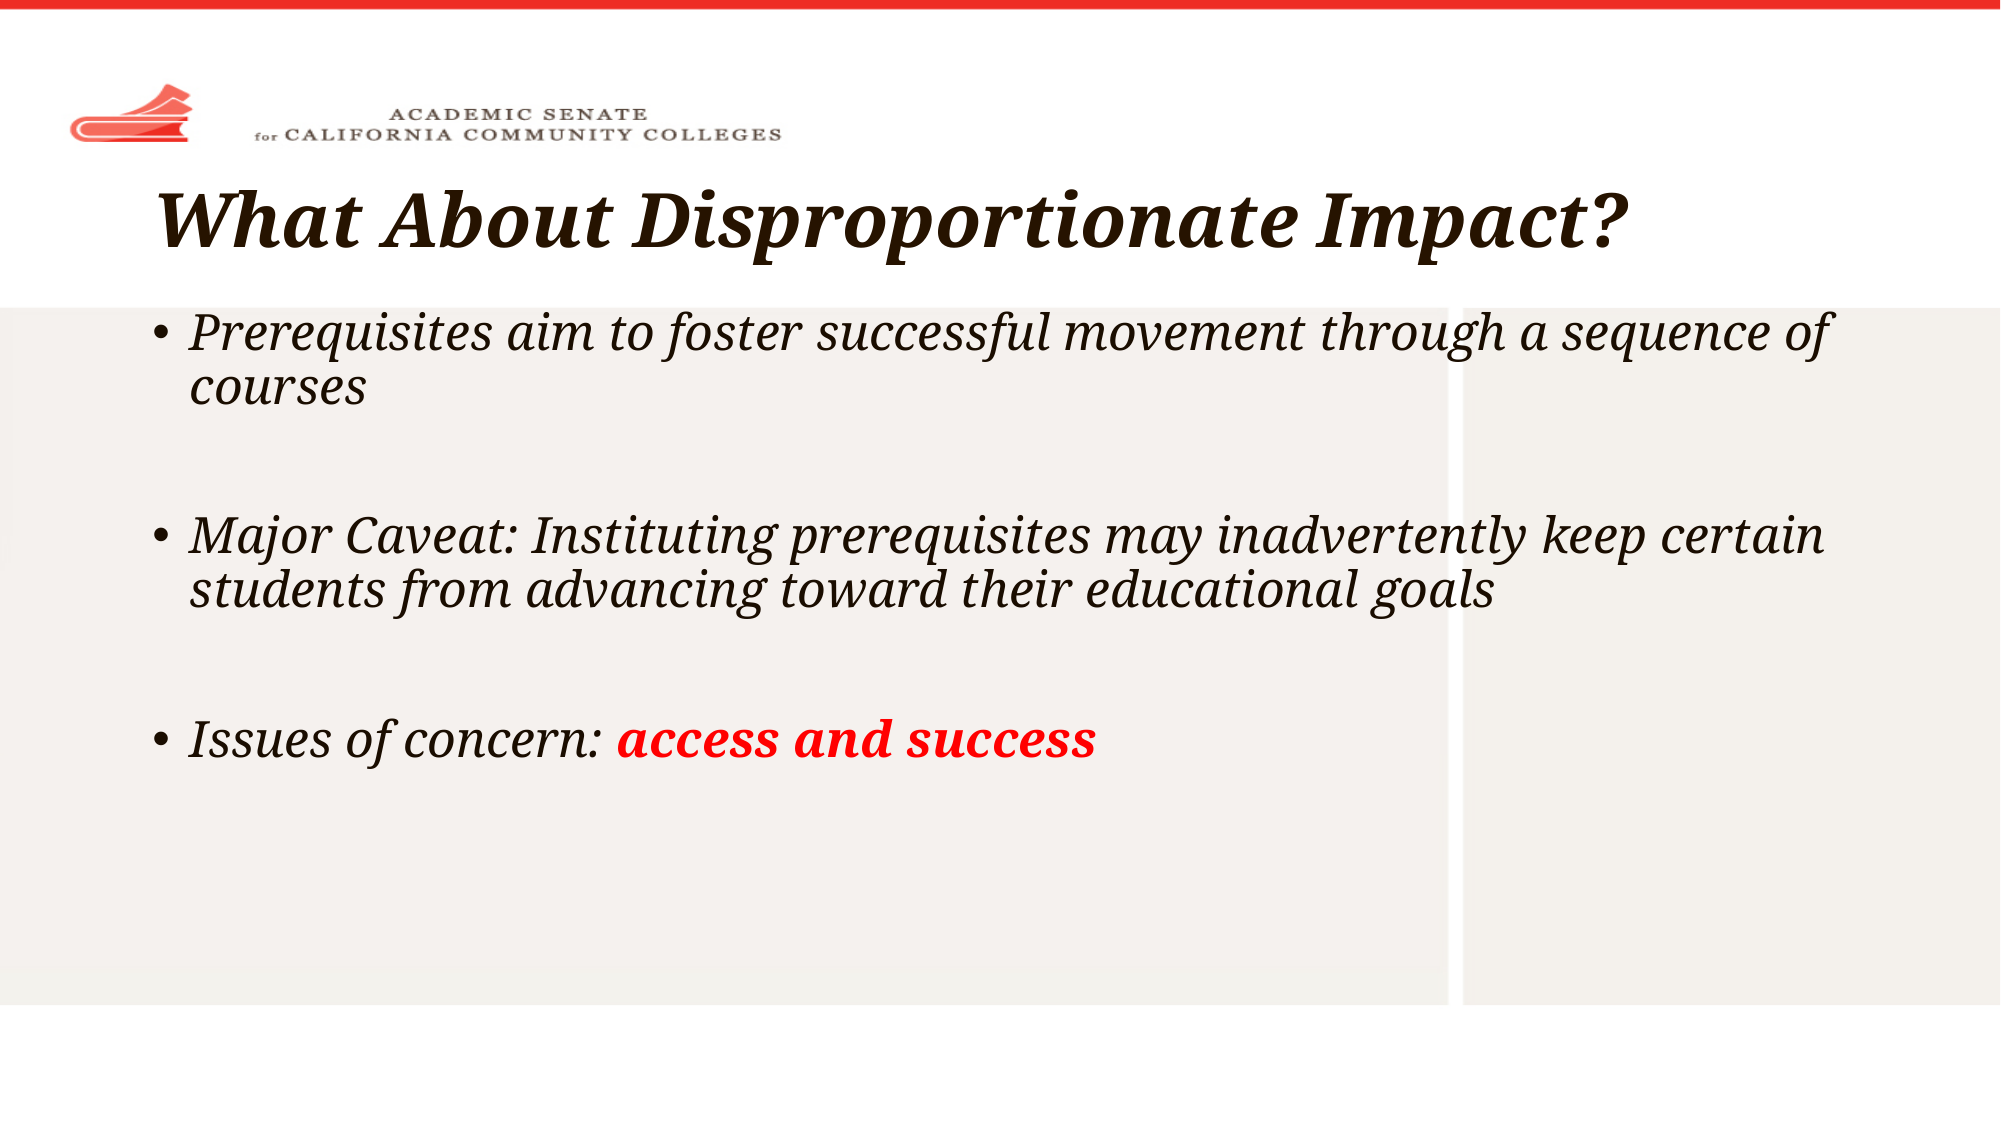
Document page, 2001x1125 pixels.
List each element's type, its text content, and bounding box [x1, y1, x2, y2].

title What About Disproportionate Impact? [137, 148, 1863, 299]
picture [0, 0, 2001, 1125]
list Prerequisites aim to foster successful movement through a sequence of courses Major Caveat: Instituting prerequisites may inadvertently keep certain students from advancing toward their educational goals Issues of concern: access and success [137, 299, 1863, 1014]
